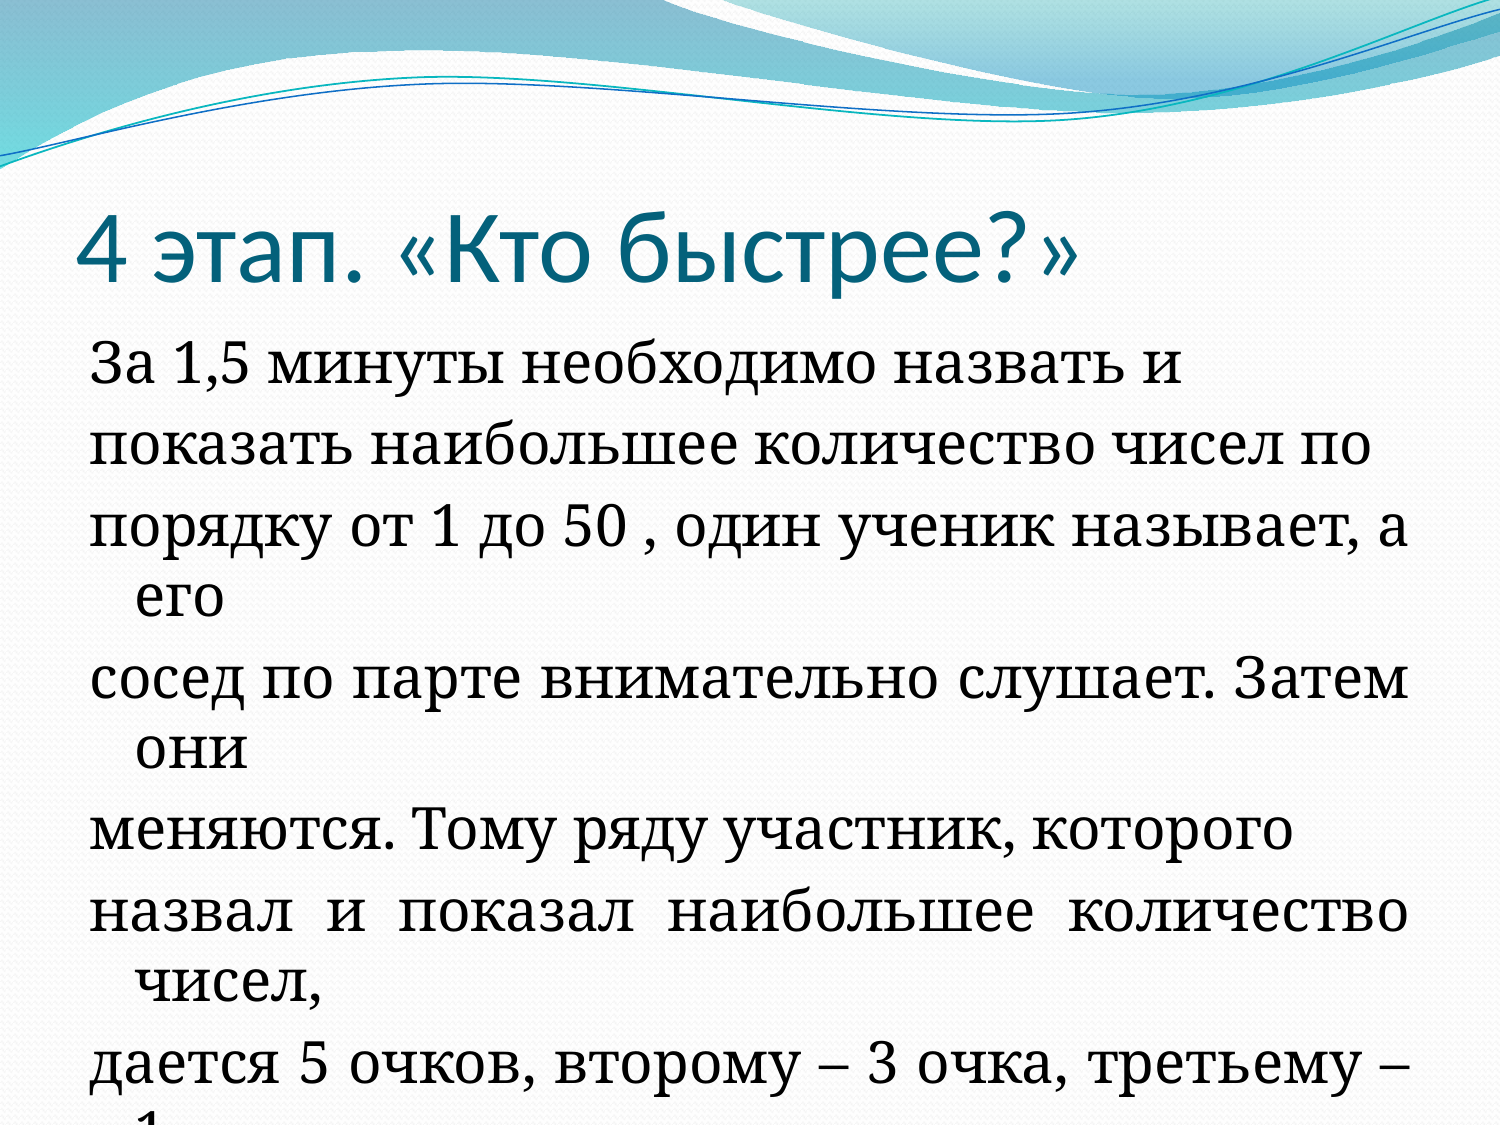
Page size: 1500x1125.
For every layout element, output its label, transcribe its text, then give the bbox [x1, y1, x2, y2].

list За 1,5 минуты необходимо назвать и показать наибольшее количество чисел по порядку от 1 до 50 , один ученик называет, а его сосед по парте внимательно слушает. Затем они меняются. Тому ряду участник, которого назвал и показал наибольшее количество чисел, дается 5 очков, второму – 3 очка, третьему – 1 очко. [75, 317, 1425, 1038]
title 4 этап. «Кто быстрее?» [75, 115, 1425, 303]
